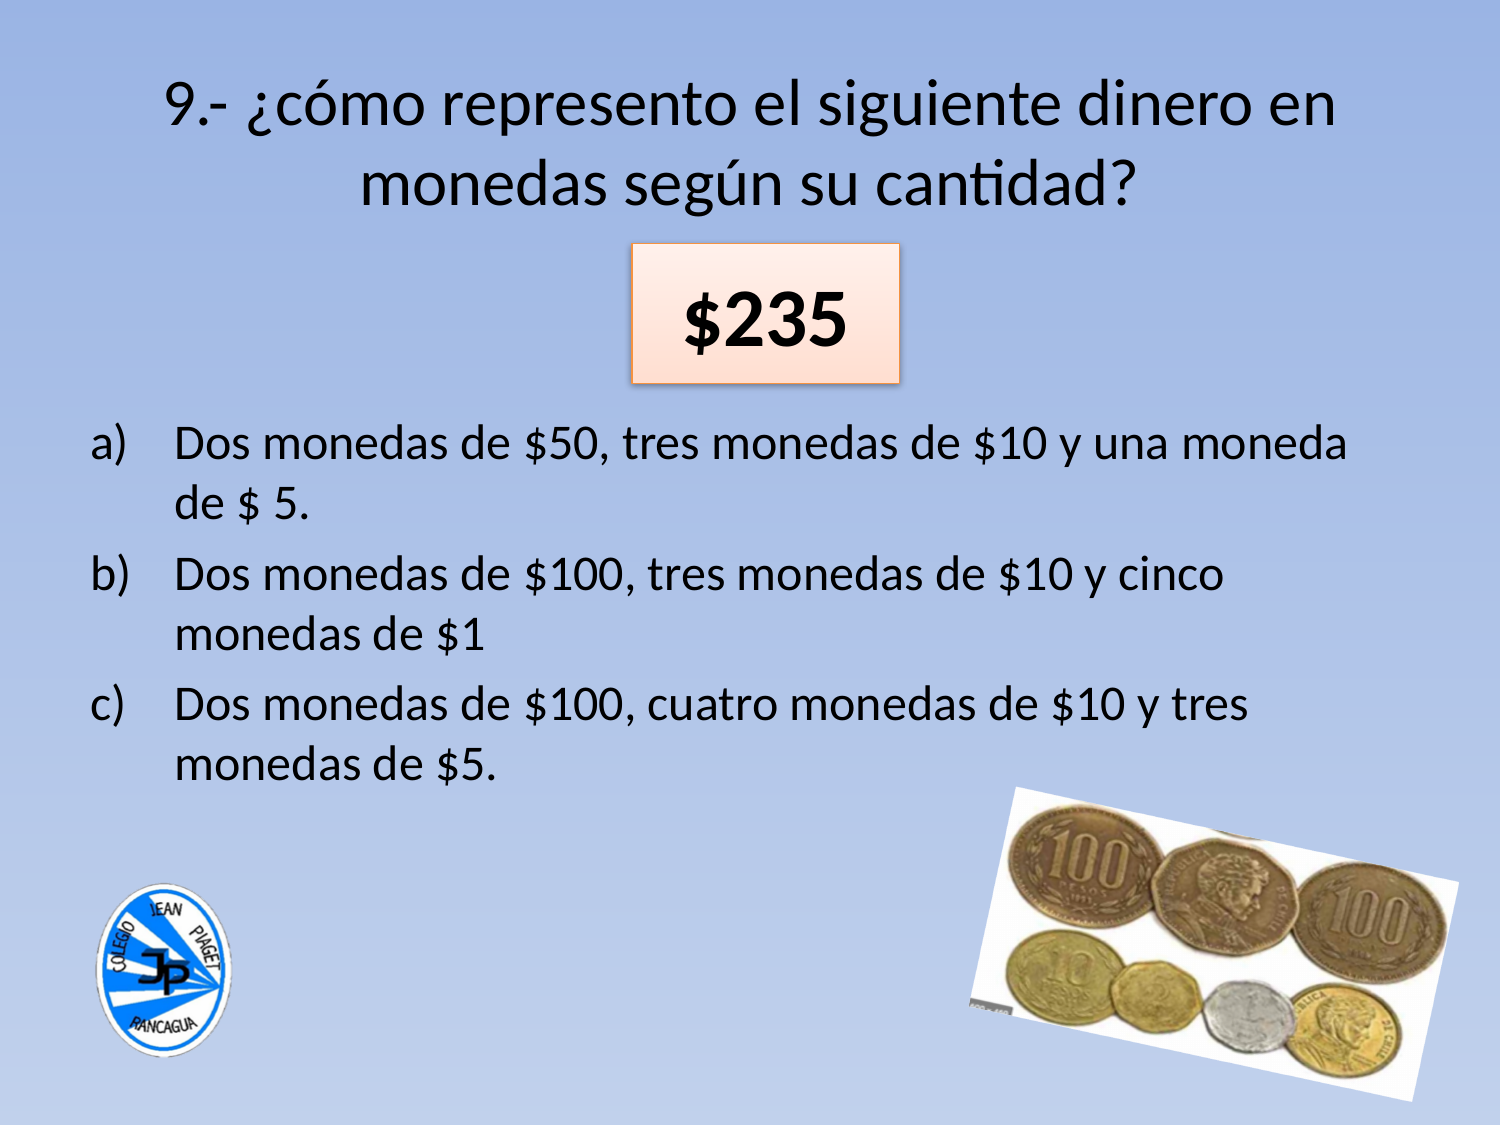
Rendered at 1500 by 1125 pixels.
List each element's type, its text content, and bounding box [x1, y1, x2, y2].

picture [969, 787, 1458, 1101]
picture [64, 881, 272, 1060]
title 9.- ¿cómo represento el siguiente dinero en monedas según su cantidad? [75, 45, 1425, 233]
list Dos monedas de $50, tres monedas de $10 y una moneda de $ 5. Dos monedas de $100, tres monedas de $10 y cinco monedas de $1 Dos monedas de $100, cuatro monedas de $10 y tres monedas de $5. [75, 262, 1425, 1005]
text_box $235 [631, 243, 900, 384]
